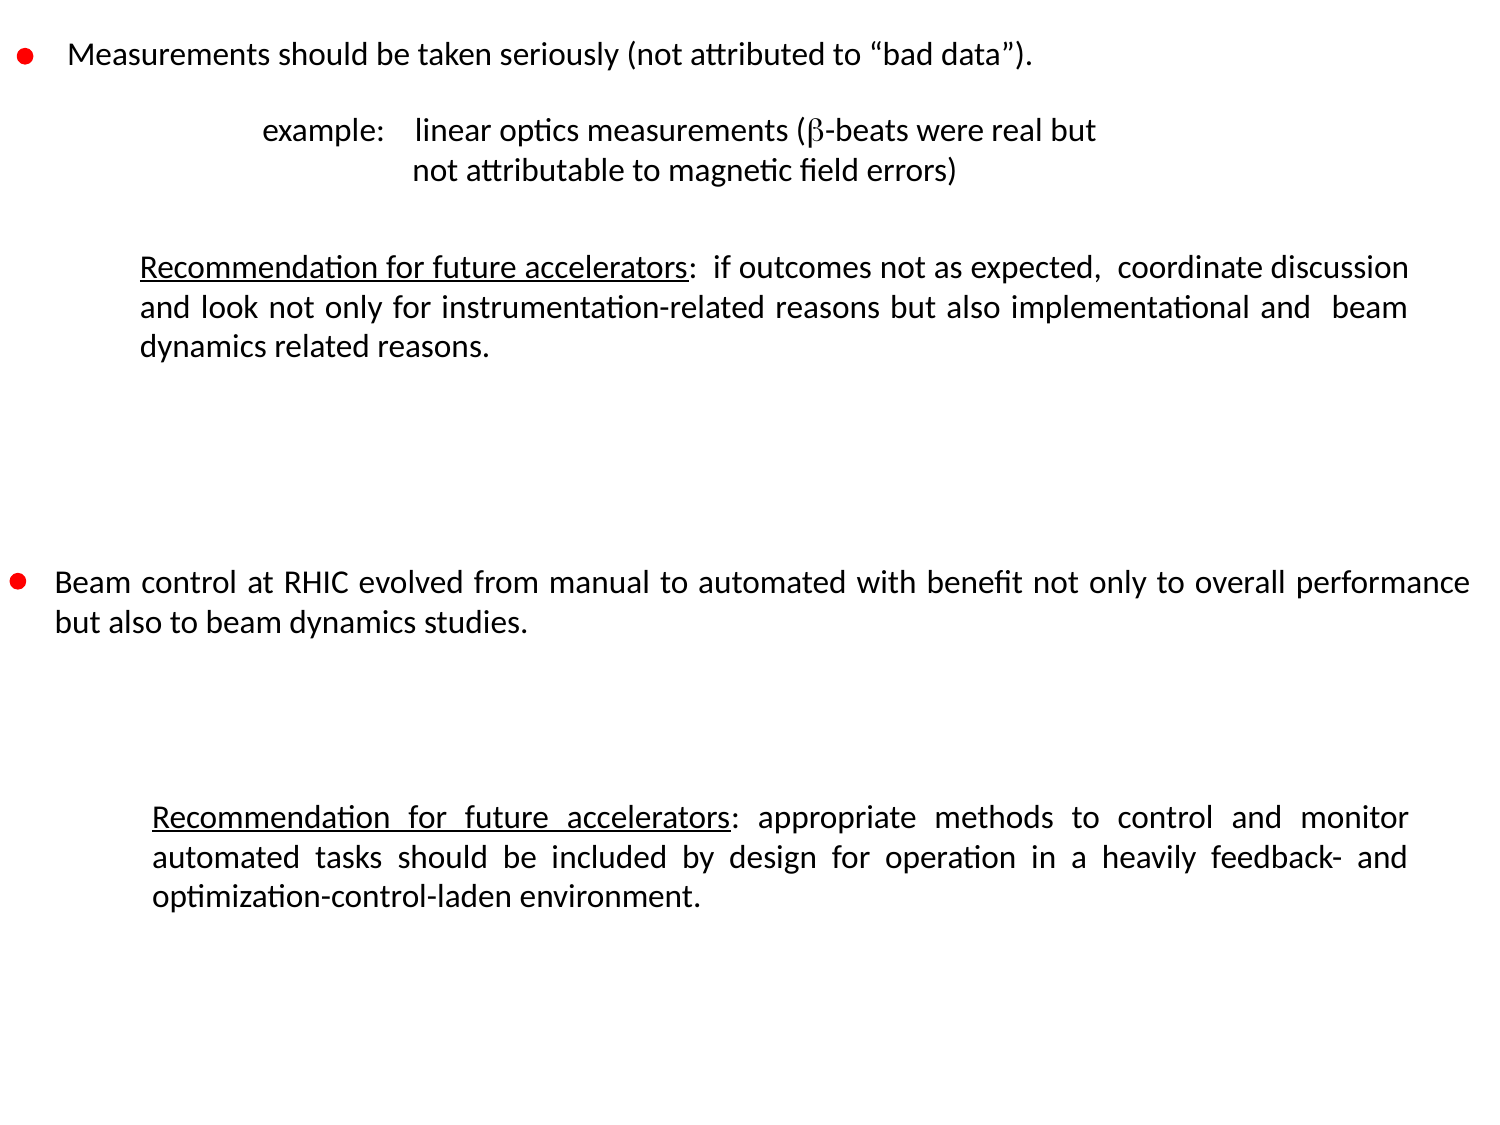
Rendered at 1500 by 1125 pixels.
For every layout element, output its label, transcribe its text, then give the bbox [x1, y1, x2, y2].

text_box Recommendation for future accelerators: appropriate methods to control and monitor automated tasks should be included by design for operation in a heavily feedback- and optimization-control-laden environment. [137, 787, 1425, 922]
text_box Recommendation for future accelerators: if outcomes not as expected, coordinate discussion and look not only for instrumentation-related reasons but also implementational and beam dynamics related reasons. [125, 237, 1425, 372]
text_box Beam control at RHIC evolved from manual to automated with benefit not only to overall performance but also to beam dynamics studies. [39, 553, 1488, 648]
text_box [9, 572, 27, 590]
text_box Measurements should be taken seriously (not attributed to “bad data”). [52, 24, 1425, 80]
text_box example: linear optics measurements (b-beats were real but not attributable to magnetic field errors) [150, 100, 1238, 196]
text_box [16, 47, 34, 65]
